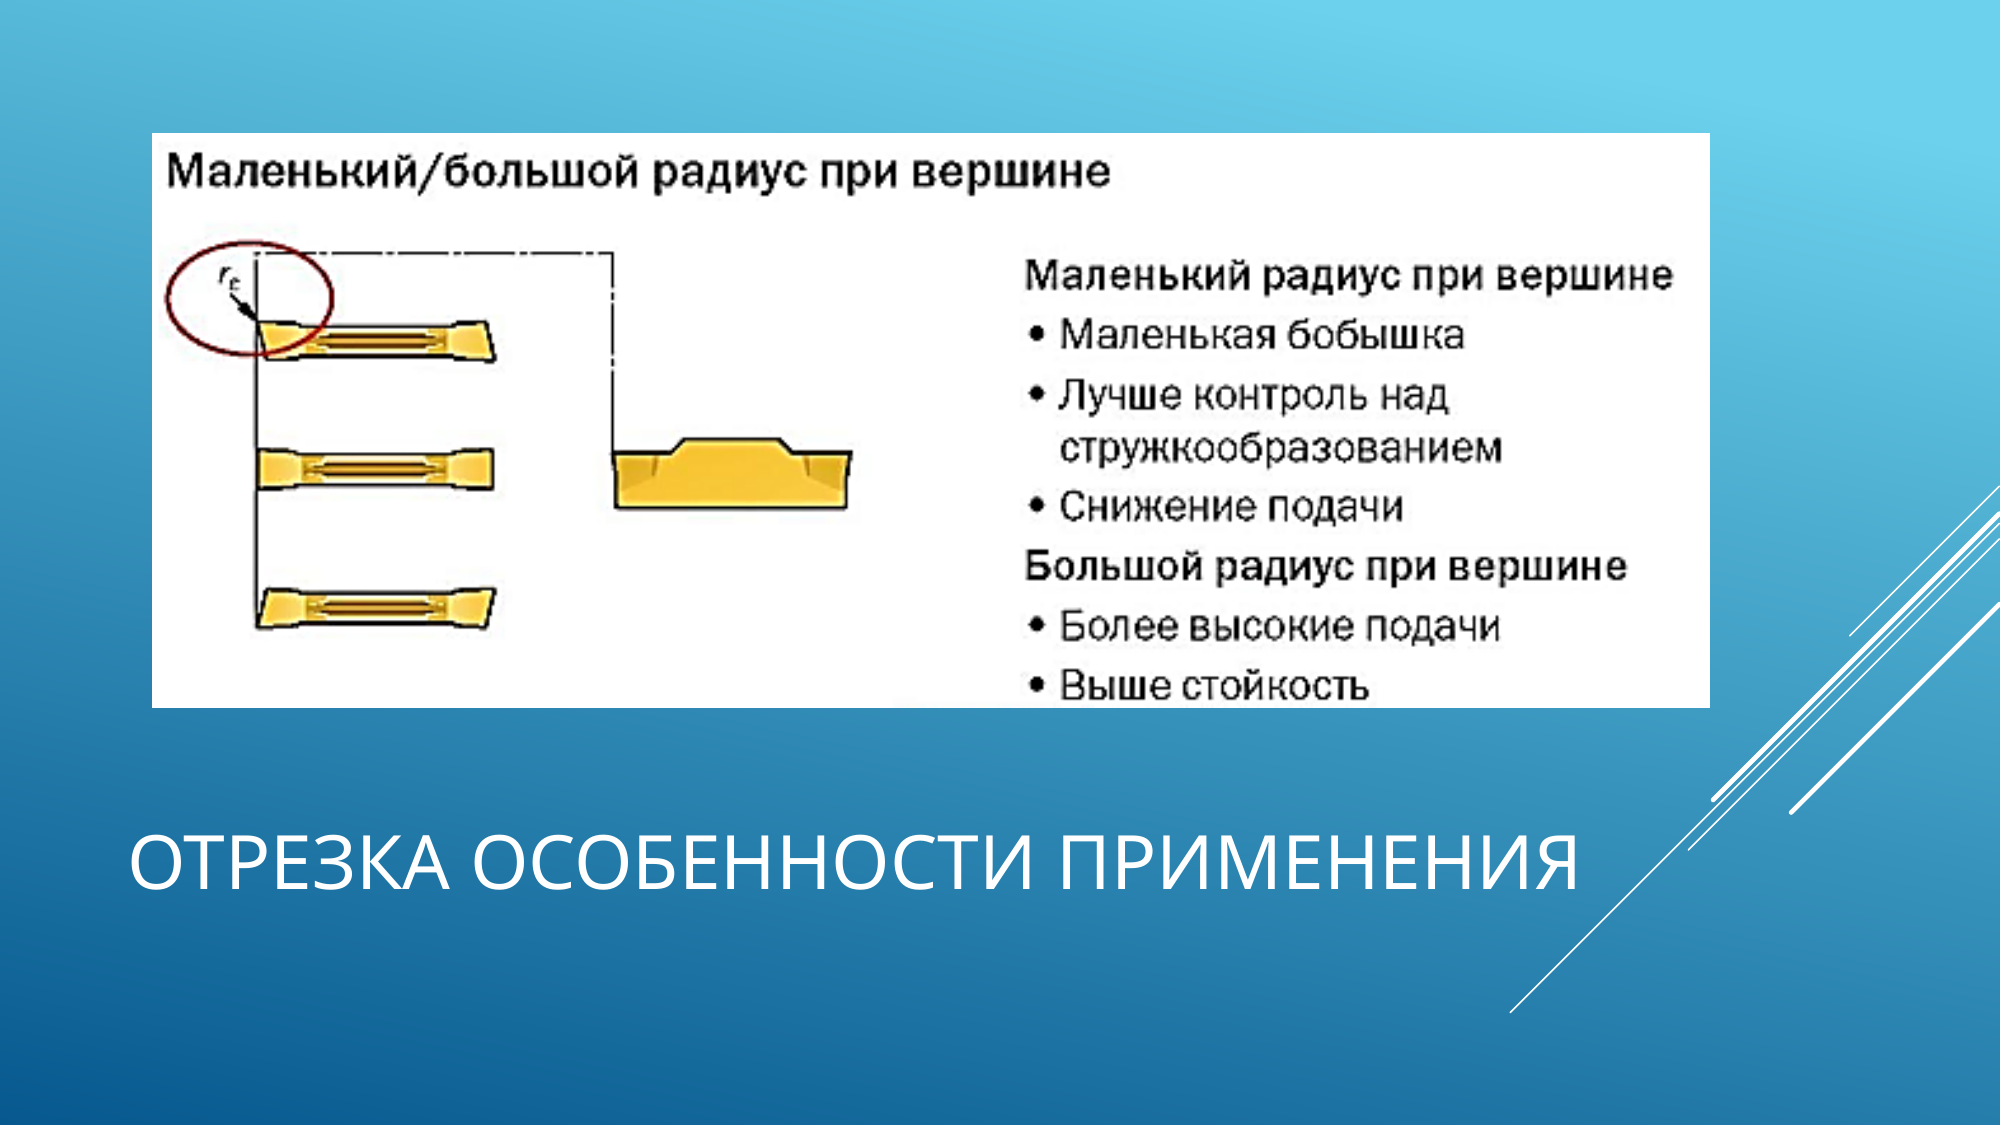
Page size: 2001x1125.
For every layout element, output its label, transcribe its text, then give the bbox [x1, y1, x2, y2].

title Отрезка особенности применения [112, 736, 1656, 984]
picture [152, 133, 1711, 708]
